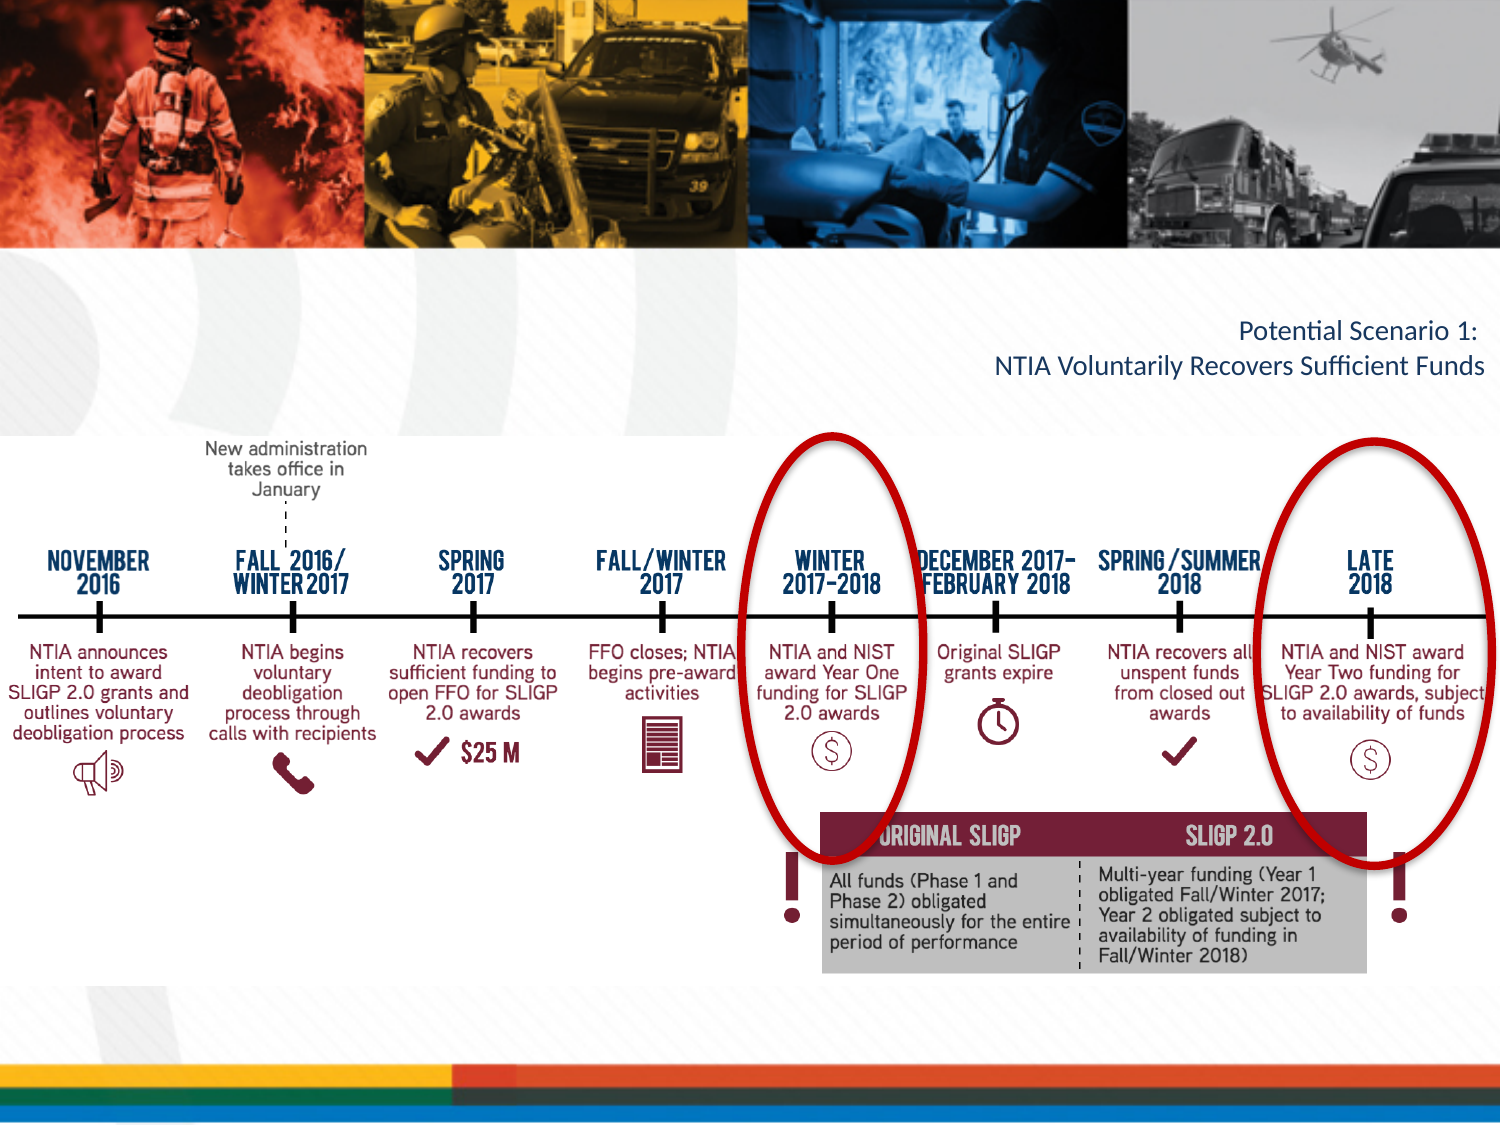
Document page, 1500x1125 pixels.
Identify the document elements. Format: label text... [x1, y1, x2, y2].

slide_number 9 [1137, 1037, 1488, 1098]
picture [0, 389, 1500, 1125]
picture [0, 0, 1500, 304]
title Potential Scenario 1: NTIA Voluntarily Recovers Sufficient Funds [0, 304, 1500, 389]
